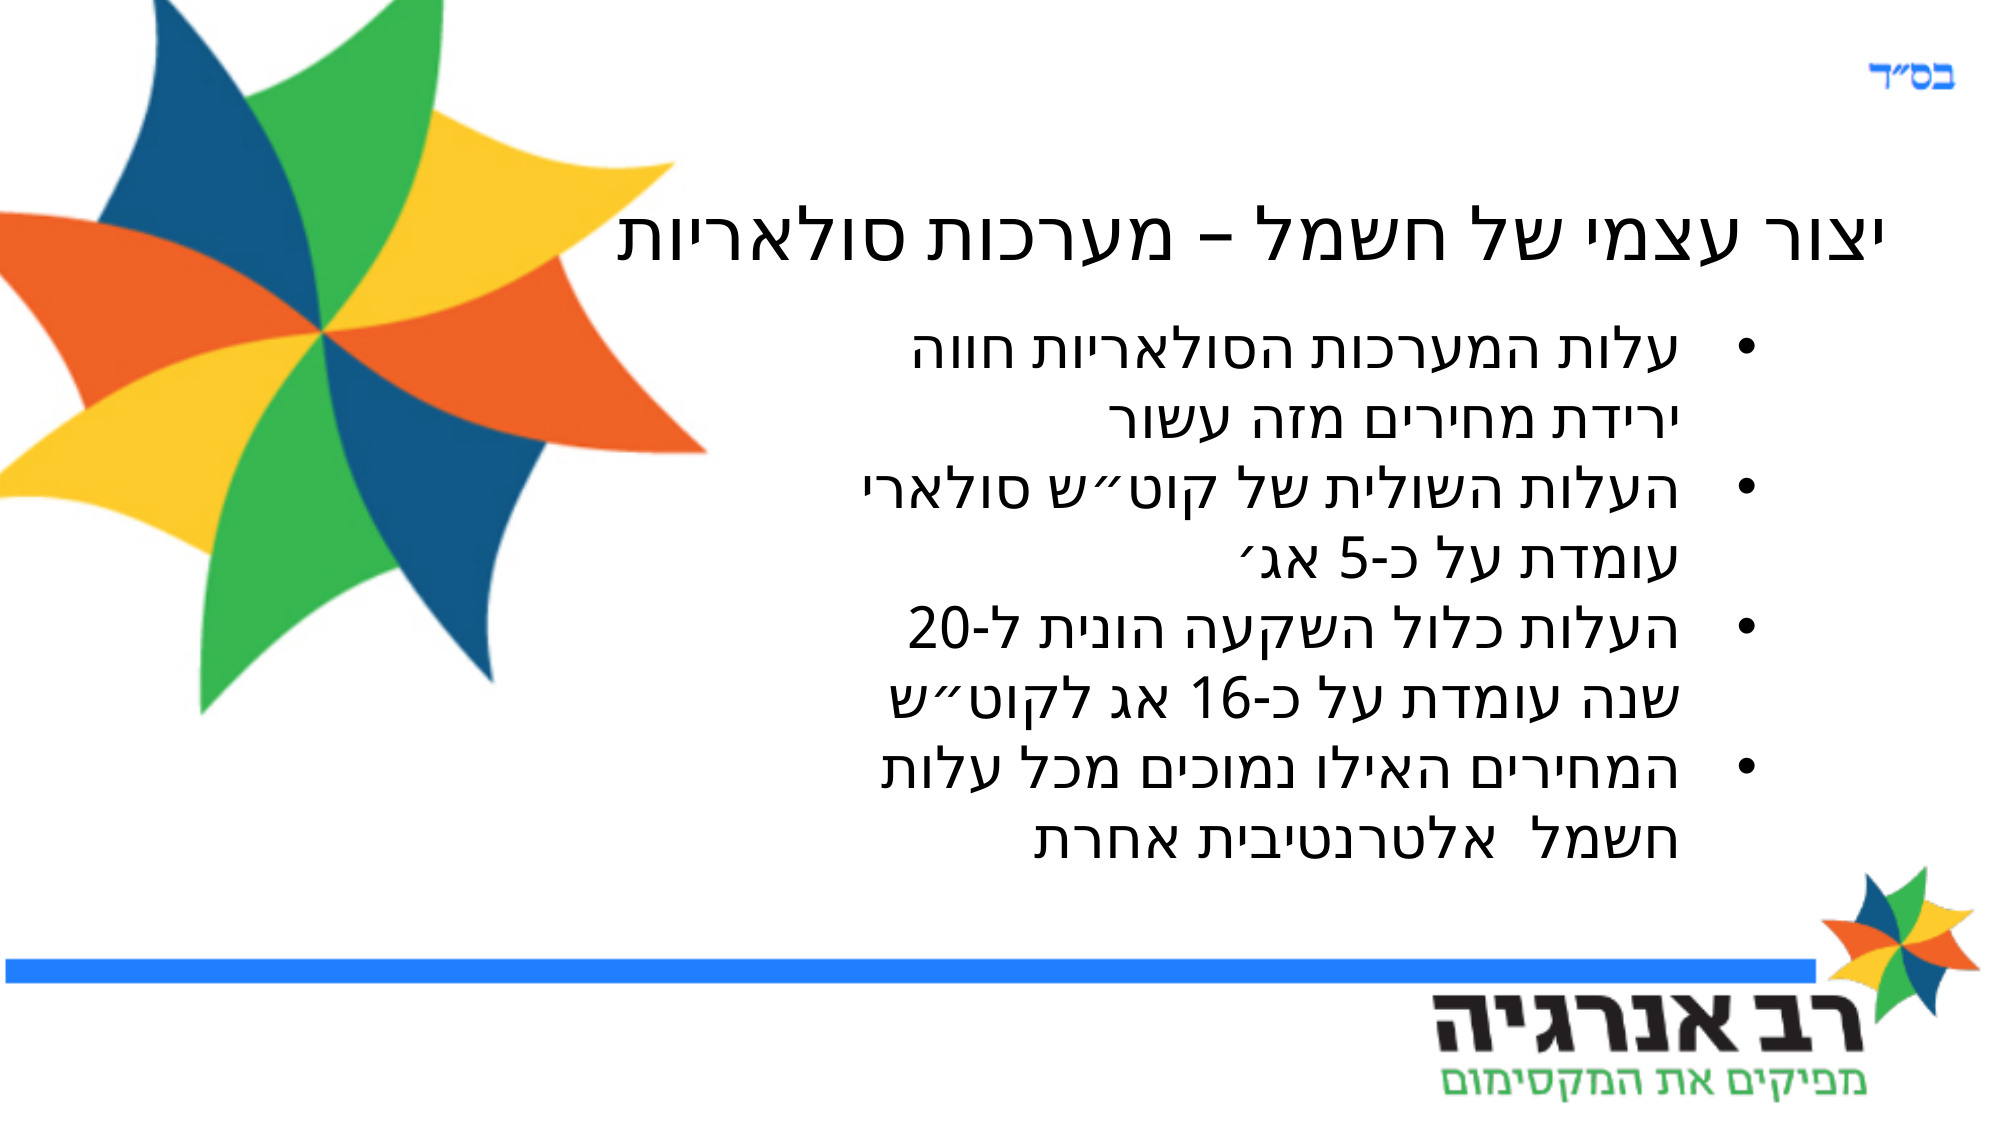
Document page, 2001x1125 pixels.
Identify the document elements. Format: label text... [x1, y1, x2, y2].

text_box יצור עצמי של חשמל – מערכות סולאריות [602, 178, 1903, 284]
picture [0, 0, 2001, 1125]
text_box עלות המערכות הסולאריות חווה ירידת מחירים מזה עשור העלות השולית של קוט״ש סולארי עומדת על כ-5 אג׳ העלות כלול השקעה הונית ל-20 שנה עומדת על כ-16 אג לקוט״ש המחירים האילו נמוכים מכל עלות חשמל אלטרנטיבית אחרת [786, 302, 1772, 878]
